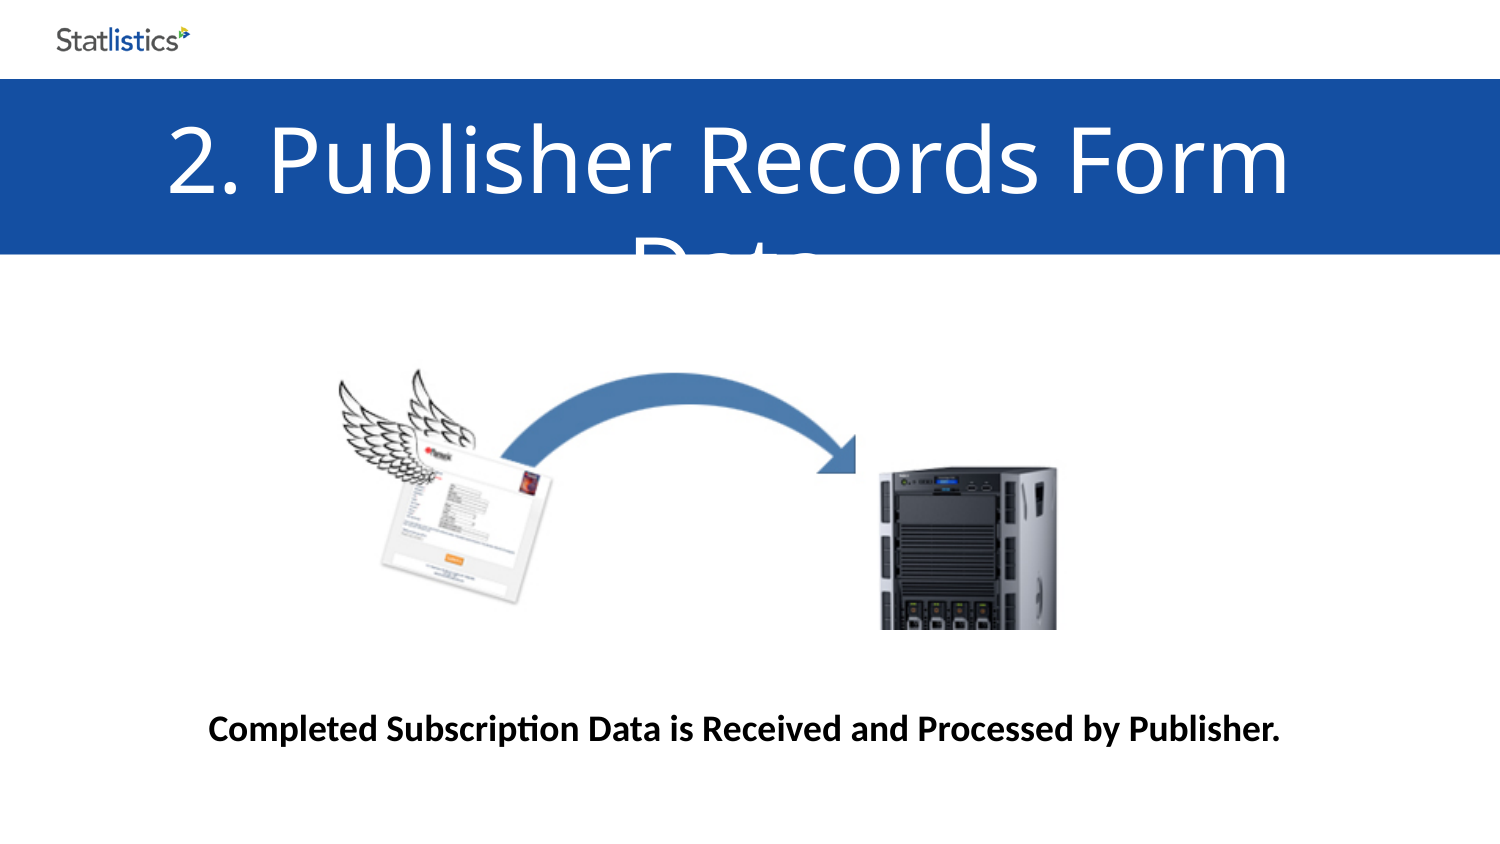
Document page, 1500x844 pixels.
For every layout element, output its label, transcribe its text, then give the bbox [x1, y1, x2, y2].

text_box 2. Publisher Records Form Data [48, 94, 1411, 330]
text_box Completed Subscription Data is Received and Processed by Publisher. [193, 696, 1300, 757]
picture [0, 0, 1500, 844]
